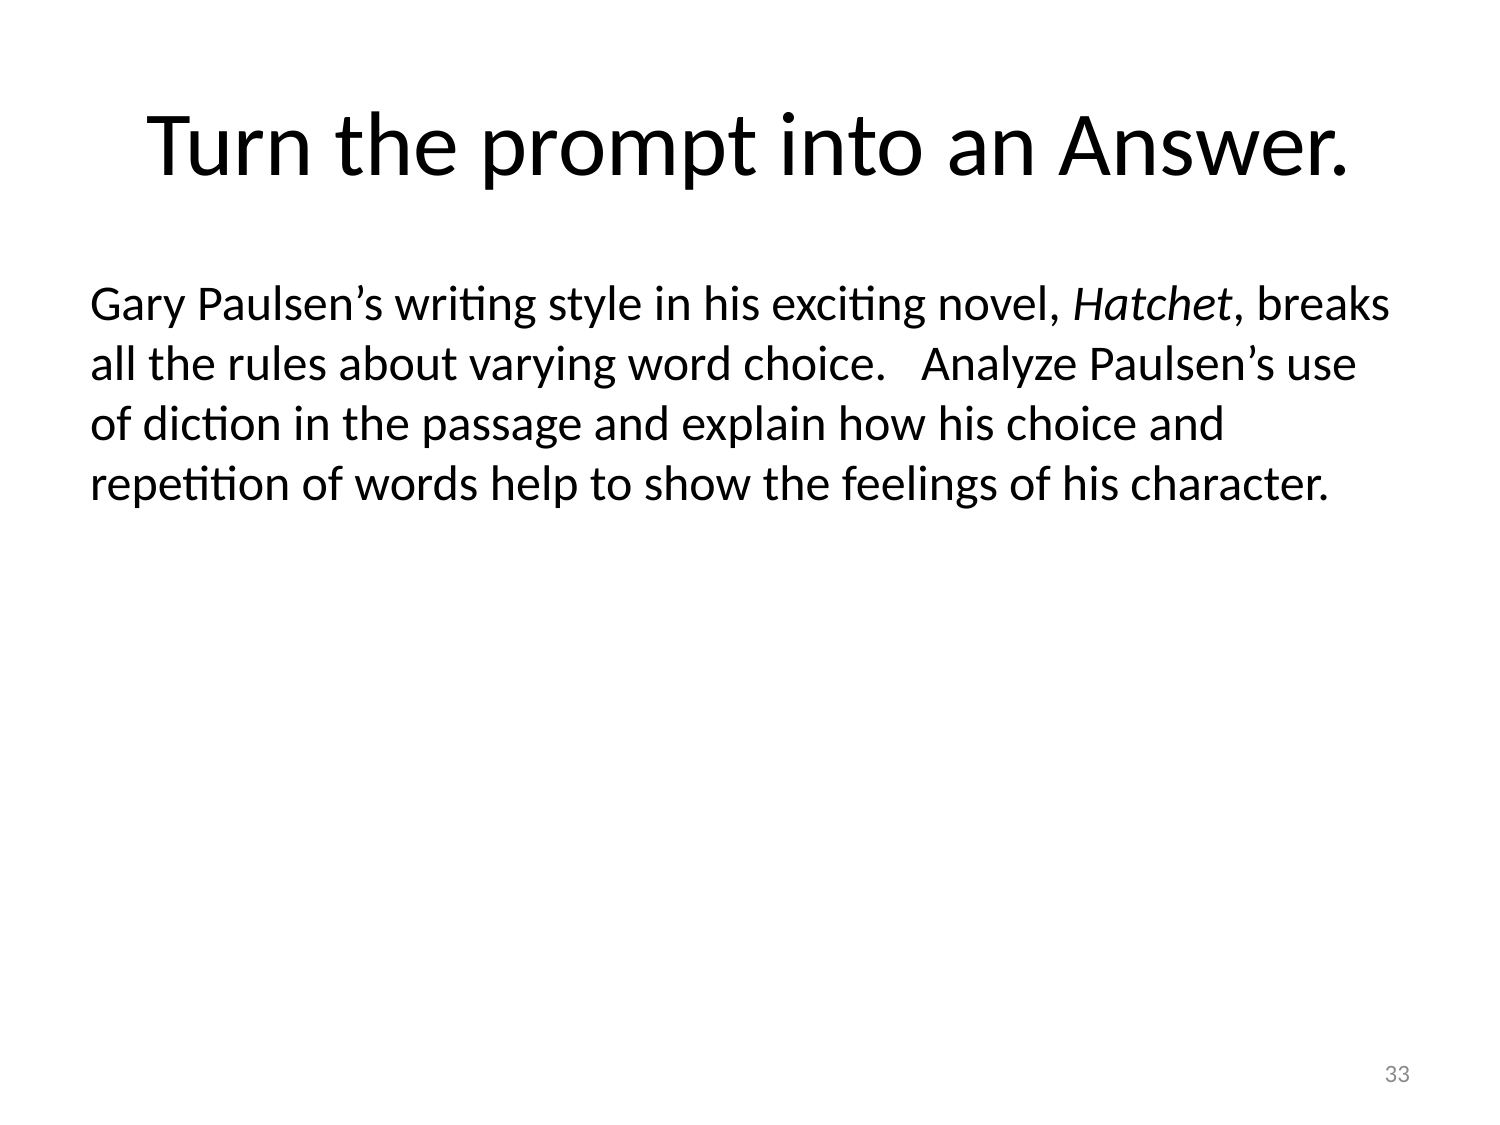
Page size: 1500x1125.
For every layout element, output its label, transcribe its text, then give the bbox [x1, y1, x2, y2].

slide_number 33 [1074, 1042, 1425, 1103]
list Gary Paulsen’s writing style in his exciting novel, Hatchet, breaks all the rules about varying word choice. Analyze Paulsen’s use of diction in the passage and explain how his choice and repetition of words help to show the feelings of his character. [75, 262, 1425, 1005]
title Turn the prompt into an Answer. [75, 45, 1425, 233]
